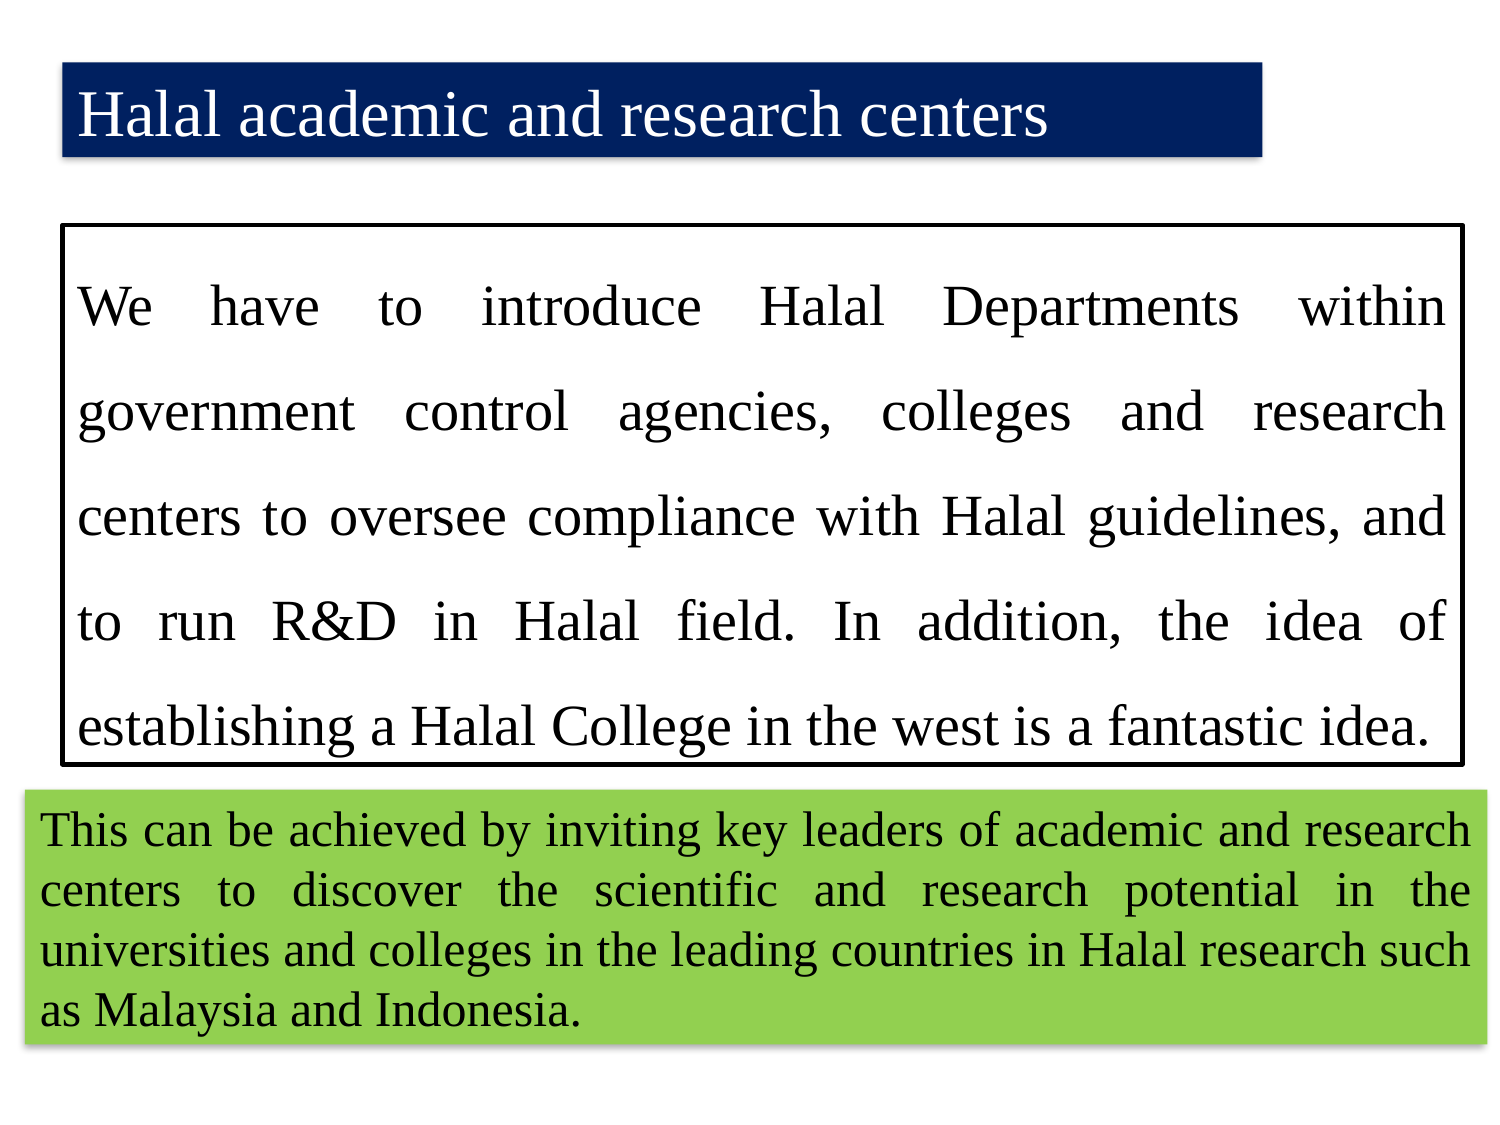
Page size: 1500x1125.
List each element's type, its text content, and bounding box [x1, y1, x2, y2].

text_box We have to introduce Halal Departments within government control agencies, colleges and research centers to oversee compliance with Halal guidelines, and to run R&D in Halal field. In addition, the idea of establishing a Halal College in the west is a fantastic idea. [60, 223, 1465, 767]
text_box This can be achieved by inviting key leaders of academic and research centers to discover the scientific and research potential in the universities and colleges in the leading countries in Halal research such as Malaysia and Indonesia. [24, 789, 1488, 1045]
text_box Halal academic and research centers [62, 62, 1263, 158]
